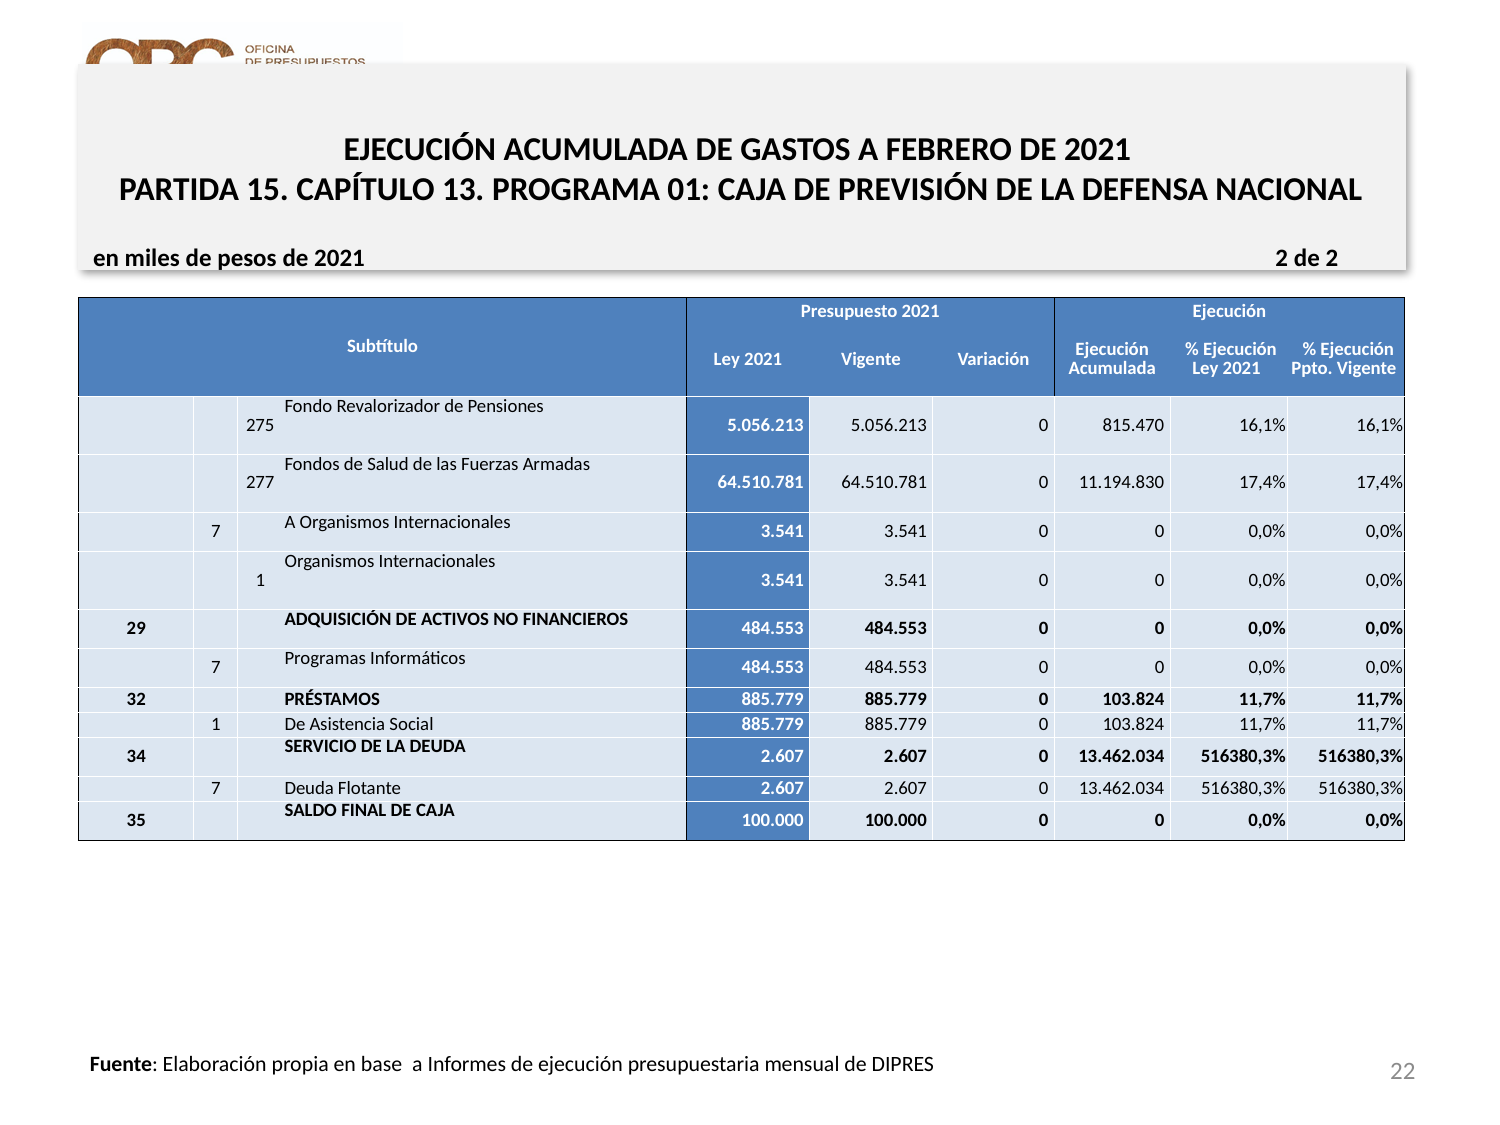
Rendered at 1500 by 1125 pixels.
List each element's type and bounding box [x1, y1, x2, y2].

table_cell [1055, 777, 1170, 801]
table_cell [194, 688, 237, 712]
table_cell [238, 802, 686, 840]
table_cell [1288, 777, 1404, 801]
table_cell [79, 455, 193, 512]
table_cell [933, 777, 1054, 801]
table_cell [1055, 649, 1170, 687]
table_cell [79, 738, 193, 776]
table_cell [933, 802, 1054, 840]
table_cell [79, 513, 193, 551]
table_cell [1288, 552, 1404, 609]
table_cell [1055, 513, 1170, 551]
table_cell [1288, 688, 1404, 712]
table_cell [79, 649, 193, 687]
table_cell [687, 322, 1054, 396]
table_cell [194, 738, 237, 776]
table_cell [810, 610, 932, 648]
table_cell [1171, 738, 1287, 776]
table_cell [1171, 802, 1287, 840]
table_cell [238, 738, 686, 776]
slide_number [1080, 1039, 1431, 1100]
table_cell [194, 802, 237, 840]
table_cell [238, 397, 686, 454]
table_cell [79, 713, 193, 737]
table_cell [194, 777, 237, 801]
table_cell [810, 552, 932, 609]
table_cell [810, 513, 932, 551]
table_cell [1171, 713, 1287, 737]
table_cell [810, 455, 932, 512]
table_cell [687, 610, 809, 648]
table_cell [1171, 610, 1287, 648]
table_cell [1171, 397, 1287, 454]
table_header [79, 298, 686, 396]
table_cell [687, 713, 809, 737]
table_cell [1288, 713, 1404, 737]
table_cell [687, 738, 809, 776]
table_cell [1288, 397, 1404, 454]
table_cell [1288, 513, 1404, 551]
table_cell [810, 713, 932, 737]
table_cell [1055, 610, 1170, 648]
table_cell [687, 397, 809, 454]
table_cell [79, 688, 193, 712]
table_cell [687, 649, 809, 687]
table_cell [687, 455, 809, 512]
table_cell [1171, 552, 1287, 609]
table_cell [238, 552, 686, 609]
table_cell [810, 777, 932, 801]
table_cell [1171, 513, 1287, 551]
table_cell [1288, 649, 1404, 687]
table_cell [79, 397, 193, 454]
table_cell [810, 802, 932, 840]
table_cell [194, 610, 237, 648]
table_cell [1288, 738, 1404, 776]
table_cell [79, 802, 193, 840]
table_cell [933, 713, 1054, 737]
table_cell [933, 552, 1054, 609]
table_cell [238, 610, 686, 648]
table_cell [1055, 455, 1170, 512]
table_cell [1171, 455, 1287, 512]
table_cell [933, 397, 1054, 454]
table_cell [1055, 688, 1170, 712]
table_cell [810, 688, 932, 712]
table_cell [1171, 777, 1287, 801]
table_cell [933, 513, 1054, 551]
table_cell [194, 455, 237, 512]
table_cell [1055, 738, 1170, 776]
table_cell [810, 397, 932, 454]
table_cell [79, 610, 193, 648]
table_cell [194, 513, 237, 551]
table_cell [933, 738, 1054, 776]
table_cell [238, 513, 686, 551]
table_cell [687, 513, 809, 551]
table_cell [1055, 713, 1170, 737]
table_cell [687, 802, 809, 840]
table_cell [1171, 649, 1287, 687]
table_cell [238, 688, 686, 712]
text_box [78, 234, 1405, 279]
table_cell [1055, 322, 1404, 396]
table_cell [687, 552, 809, 609]
picture [82, 22, 403, 65]
table_cell [194, 397, 237, 454]
title [78, 65, 1405, 234]
table_cell [1288, 610, 1404, 648]
table_cell [194, 649, 237, 687]
table_cell [933, 688, 1054, 712]
table_cell [933, 610, 1054, 648]
table_cell [1055, 552, 1170, 609]
table_cell [79, 777, 193, 801]
table_cell [238, 455, 686, 512]
table_cell [238, 649, 686, 687]
table_cell [194, 552, 237, 609]
table_cell [687, 688, 809, 712]
table_cell [1288, 455, 1404, 512]
table_cell [79, 552, 193, 609]
table_cell [687, 777, 809, 801]
table_cell [1288, 802, 1404, 840]
table_cell [810, 649, 932, 687]
table_cell [810, 738, 932, 776]
table_cell [933, 649, 1054, 687]
table_cell [933, 455, 1054, 512]
table_cell [238, 713, 686, 737]
table_header [1055, 298, 1404, 322]
table_header [687, 298, 1054, 322]
table_cell [1055, 802, 1170, 840]
table_cell [1055, 397, 1170, 454]
table_cell [1171, 688, 1287, 712]
table_cell [238, 777, 686, 801]
table_cell [194, 713, 237, 737]
